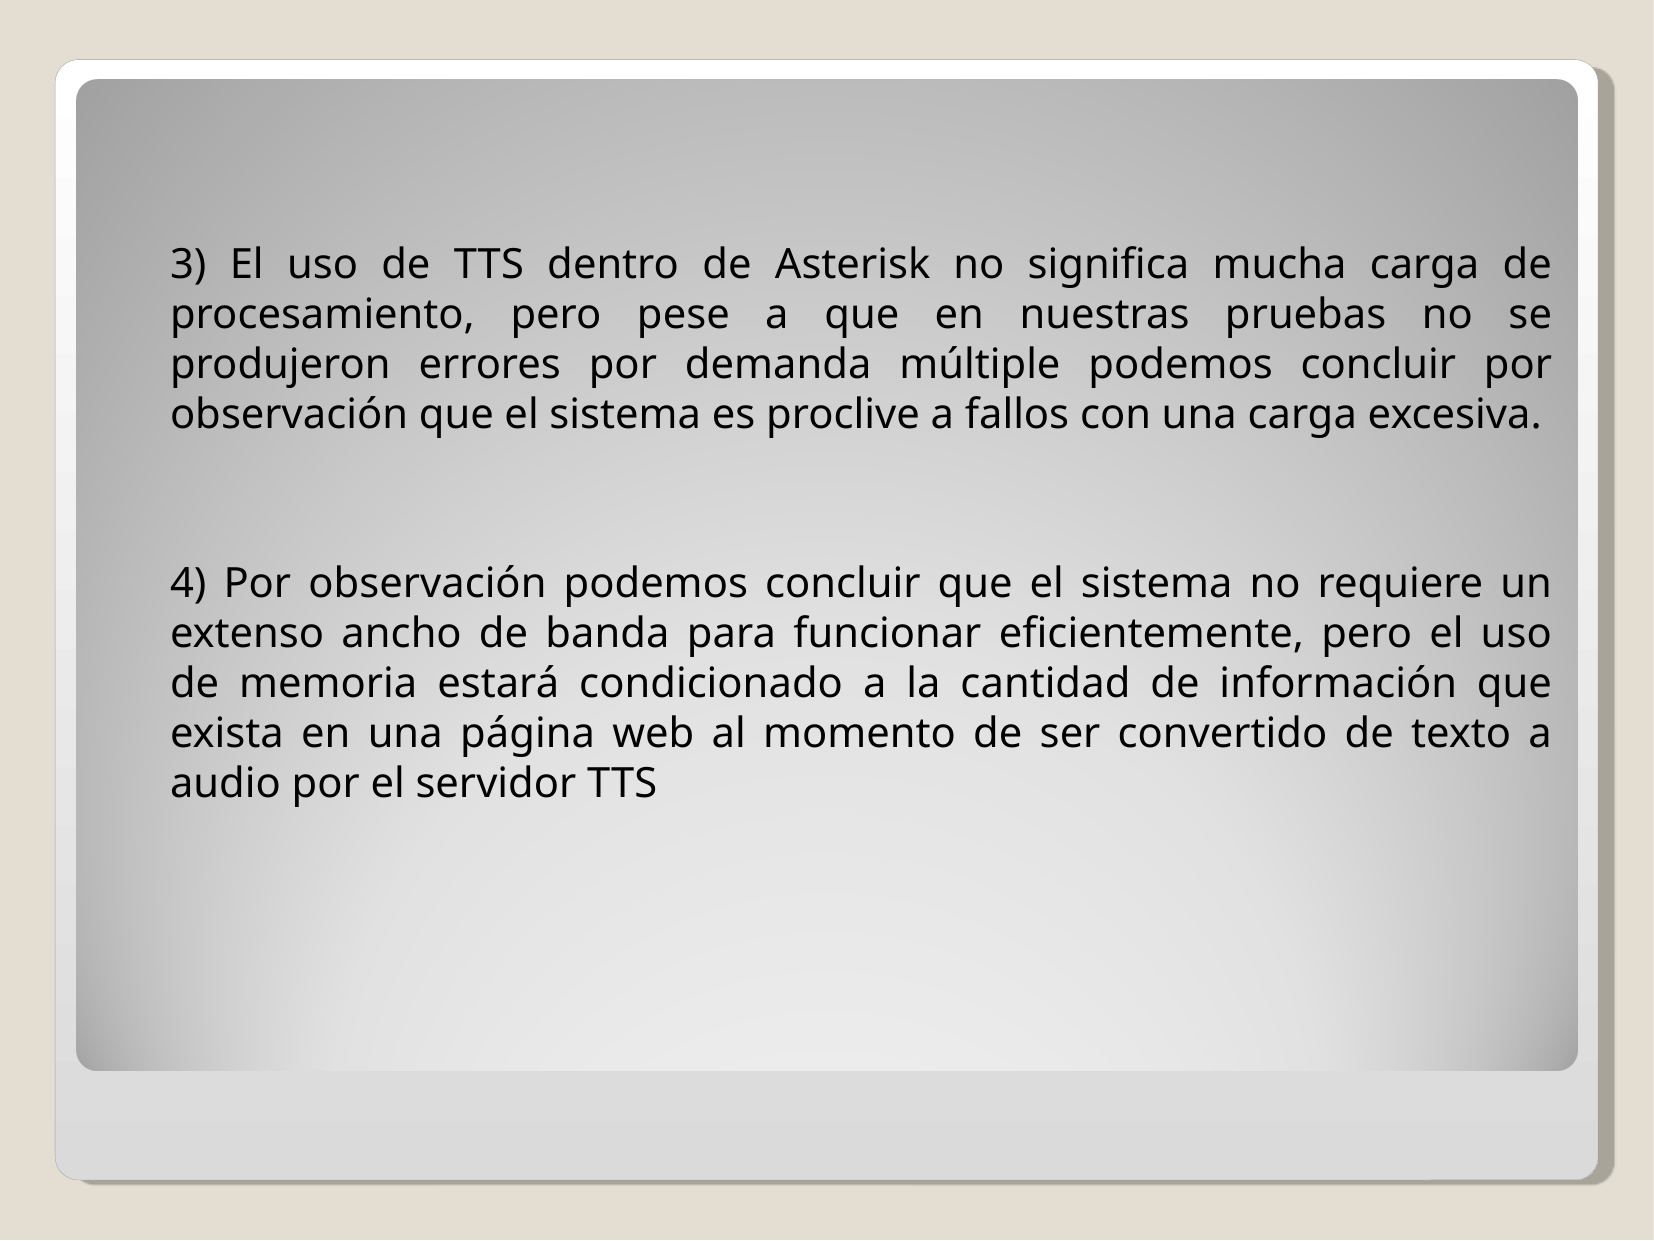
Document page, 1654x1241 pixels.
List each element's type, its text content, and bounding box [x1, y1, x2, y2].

list 3) El uso de TTS dentro de Asterisk no significa mucha carga de procesamiento, pero pese a que en nuestras pruebas no se produjeron errores por demanda múltiple podemos concluir por observación que el sistema es proclive a fallos con una carga excesiva. 4) Por observación podemos concluir que el sistema no requiere un extenso ancho de banda para funcionar eficientemente, pero el uso de memoria estará condicionado a la cantidad de información que exista en una página web al momento de ser convertido de texto a audio por el servidor TTS [89, 107, 1570, 1146]
picture [75, 78, 1579, 1072]
